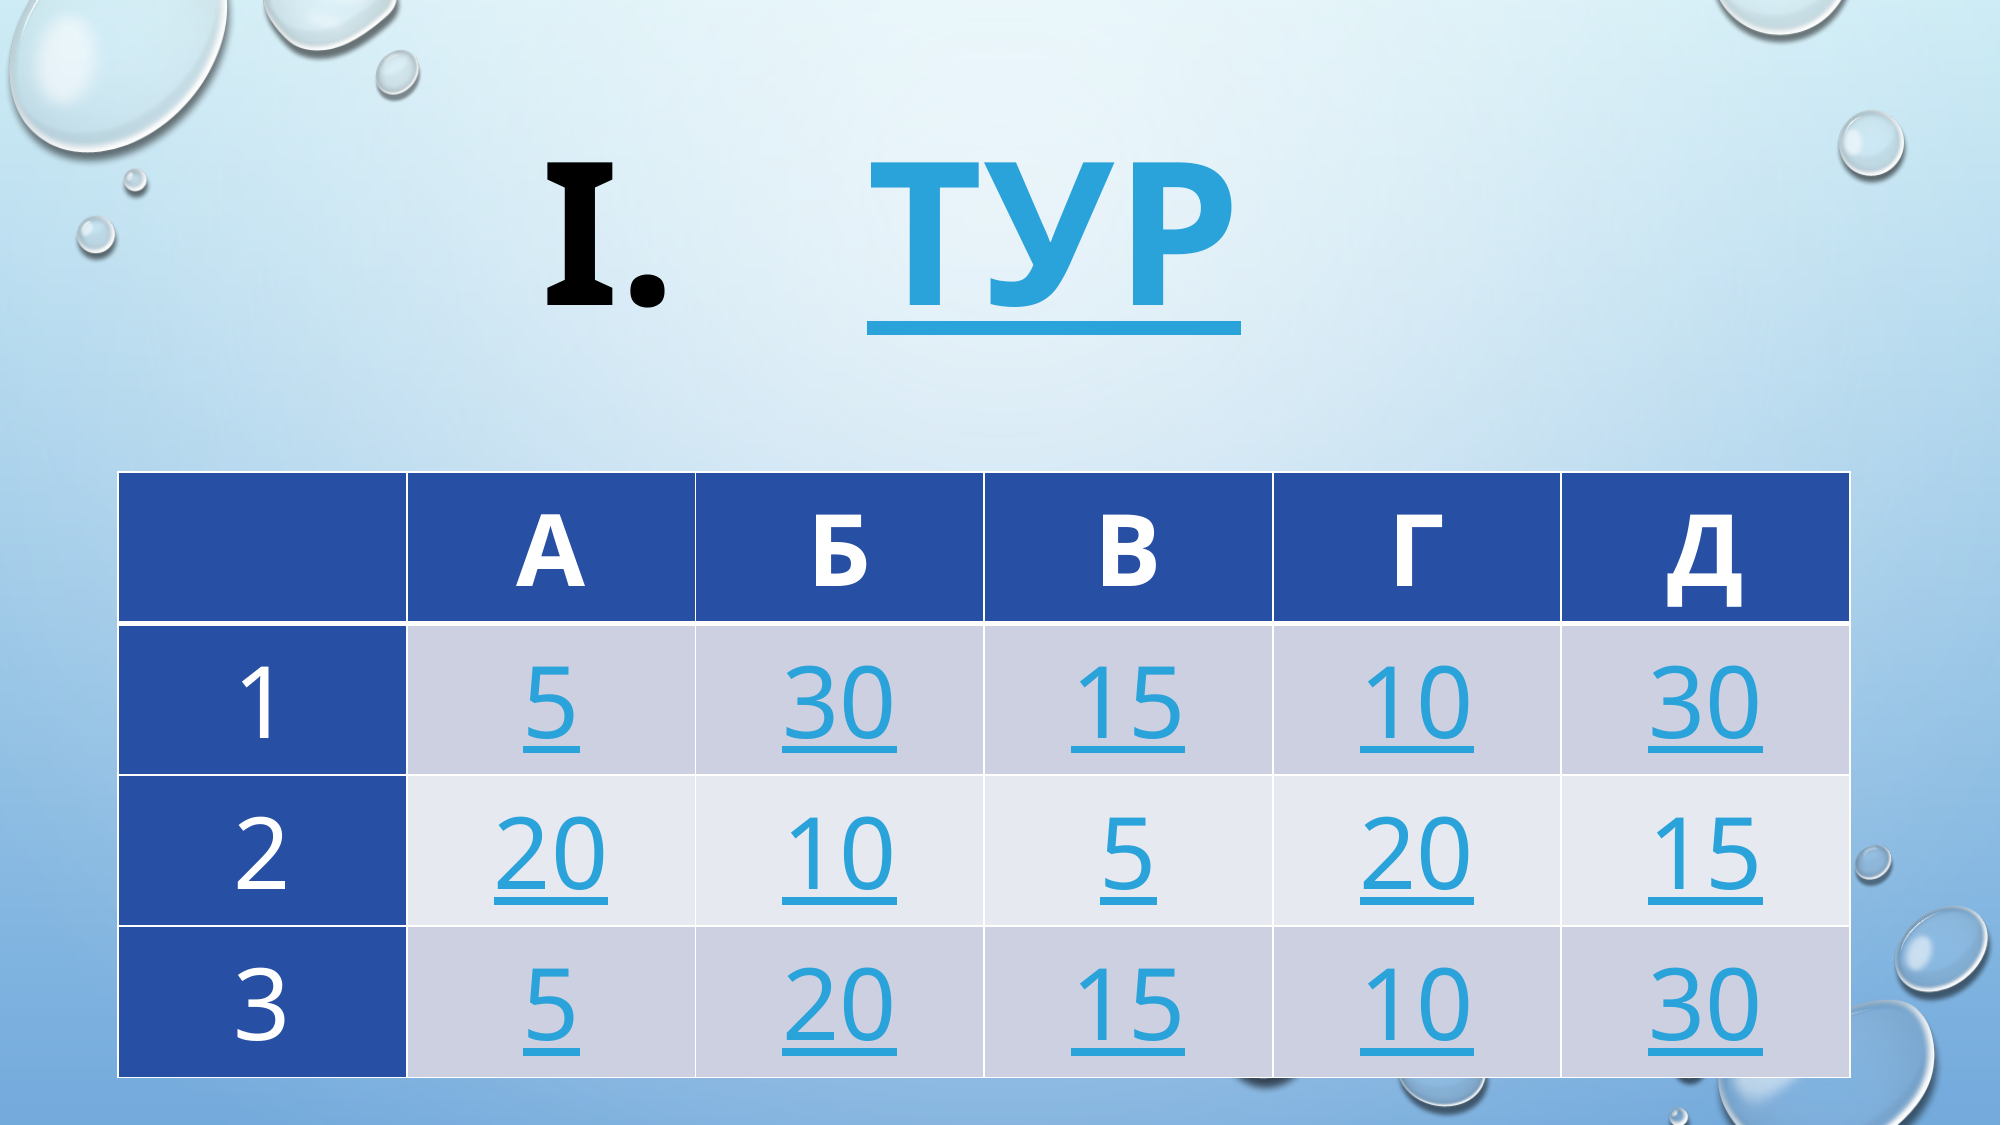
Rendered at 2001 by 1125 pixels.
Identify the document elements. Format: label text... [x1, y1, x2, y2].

table_header В [985, 473, 1272, 621]
table_header [119, 473, 406, 621]
table_cell 30 [1562, 626, 1849, 774]
table_header Д [1562, 473, 1849, 621]
table_cell 10 [1274, 626, 1560, 774]
picture [0, 0, 2000, 1125]
table_cell 5 [985, 776, 1272, 925]
title тУР [149, 101, 1851, 364]
table_cell 20 [1274, 776, 1560, 925]
table_cell 10 [1274, 927, 1560, 1077]
table_cell 30 [1562, 927, 1849, 1077]
table_header А [408, 473, 695, 621]
table_cell 15 [1562, 776, 1849, 925]
table_cell 1 [119, 626, 406, 774]
table_cell 30 [696, 626, 983, 774]
table_cell 15 [985, 626, 1272, 774]
table_cell 20 [408, 776, 695, 925]
table_cell 5 [408, 927, 695, 1077]
table_cell 3 [119, 927, 406, 1077]
table_cell 15 [985, 927, 1272, 1077]
table_cell 20 [696, 927, 983, 1077]
table_header Г [1274, 473, 1560, 621]
table_header Б [696, 473, 983, 621]
table_cell 2 [119, 776, 406, 925]
table_cell 10 [696, 776, 983, 925]
table_cell 5 [408, 626, 695, 774]
